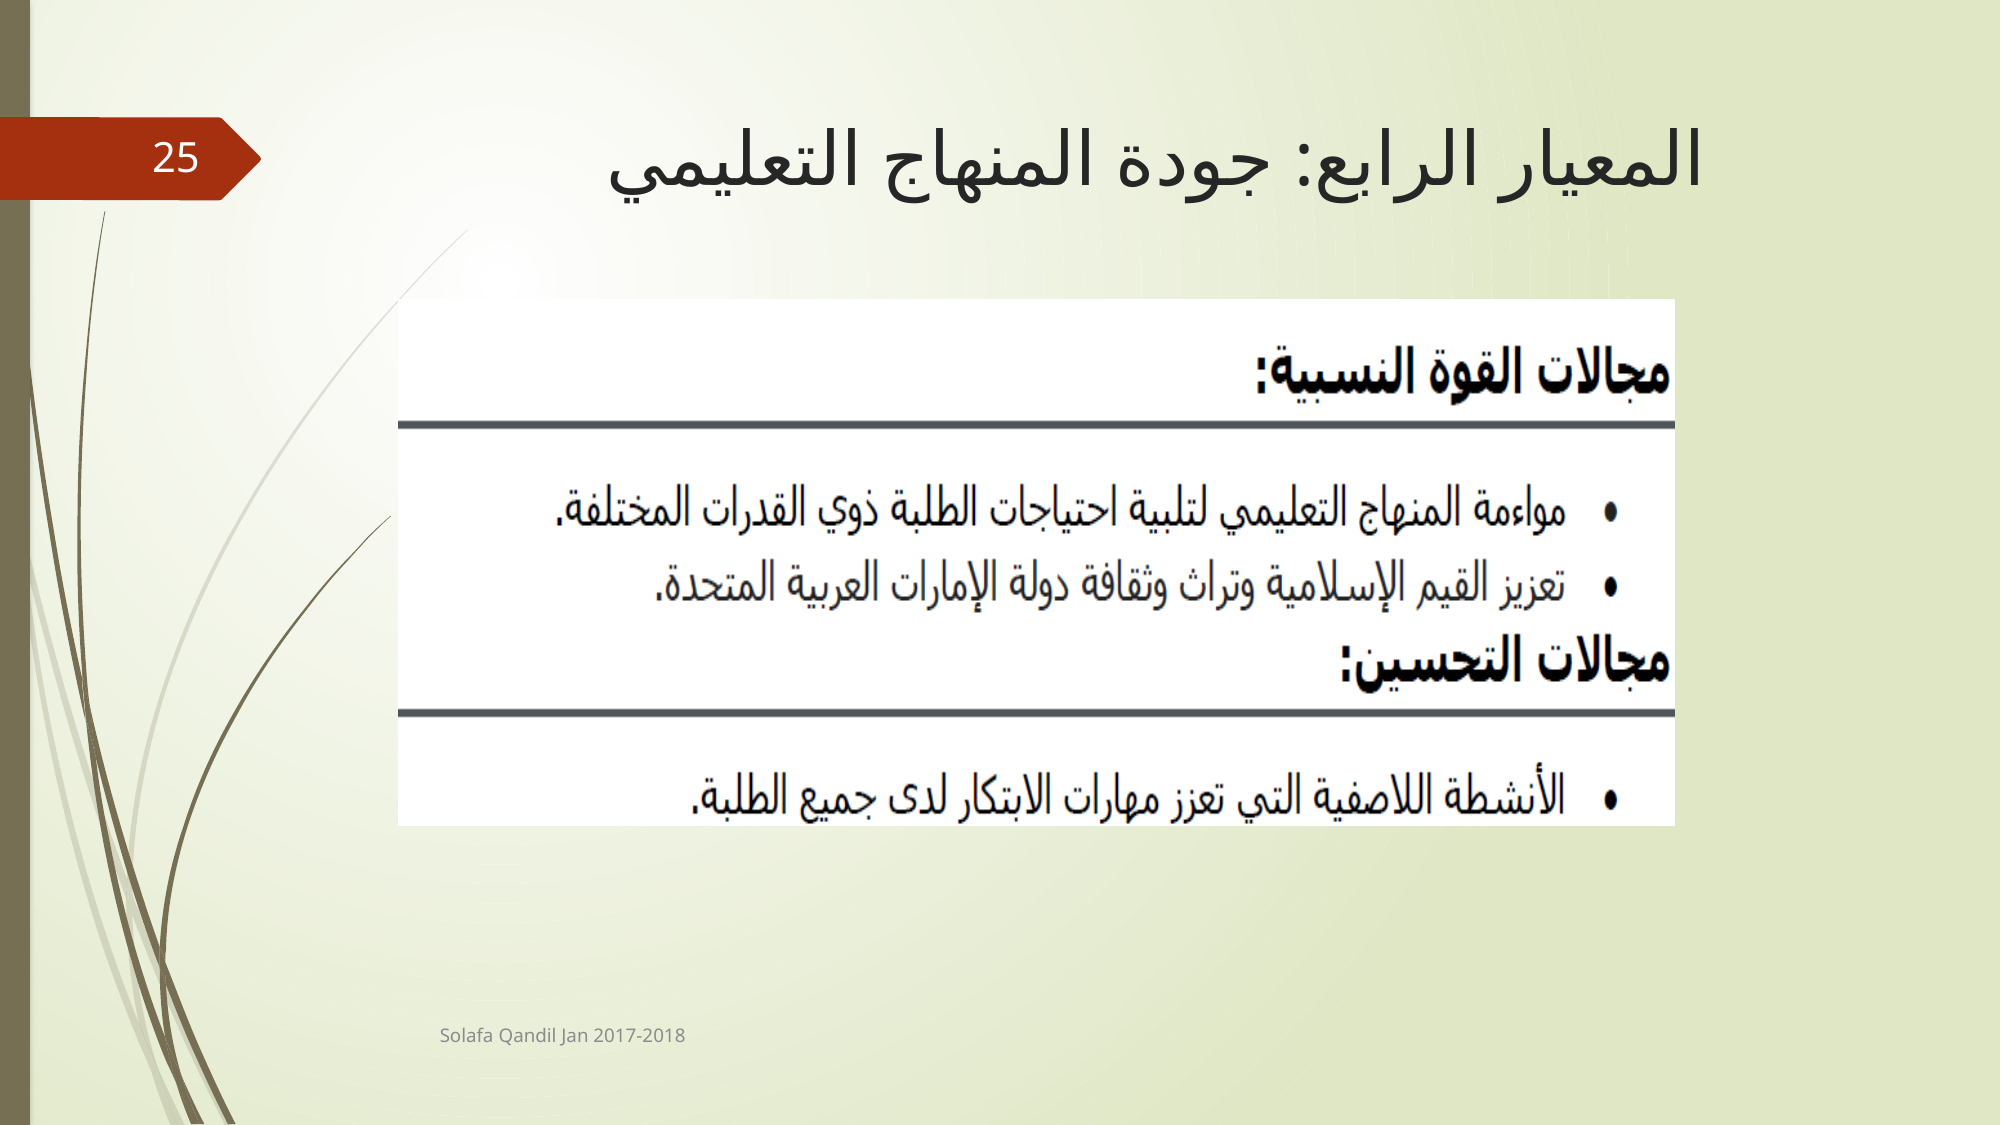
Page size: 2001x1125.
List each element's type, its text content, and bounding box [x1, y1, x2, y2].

slide_number 25 [87, 129, 216, 190]
footer Solafa Qandil Jan 2017-2018 [424, 1006, 1675, 1067]
title المعيار الرابع: جودة المنهاج التعليمي [425, 102, 1888, 313]
picture [398, 299, 1675, 826]
